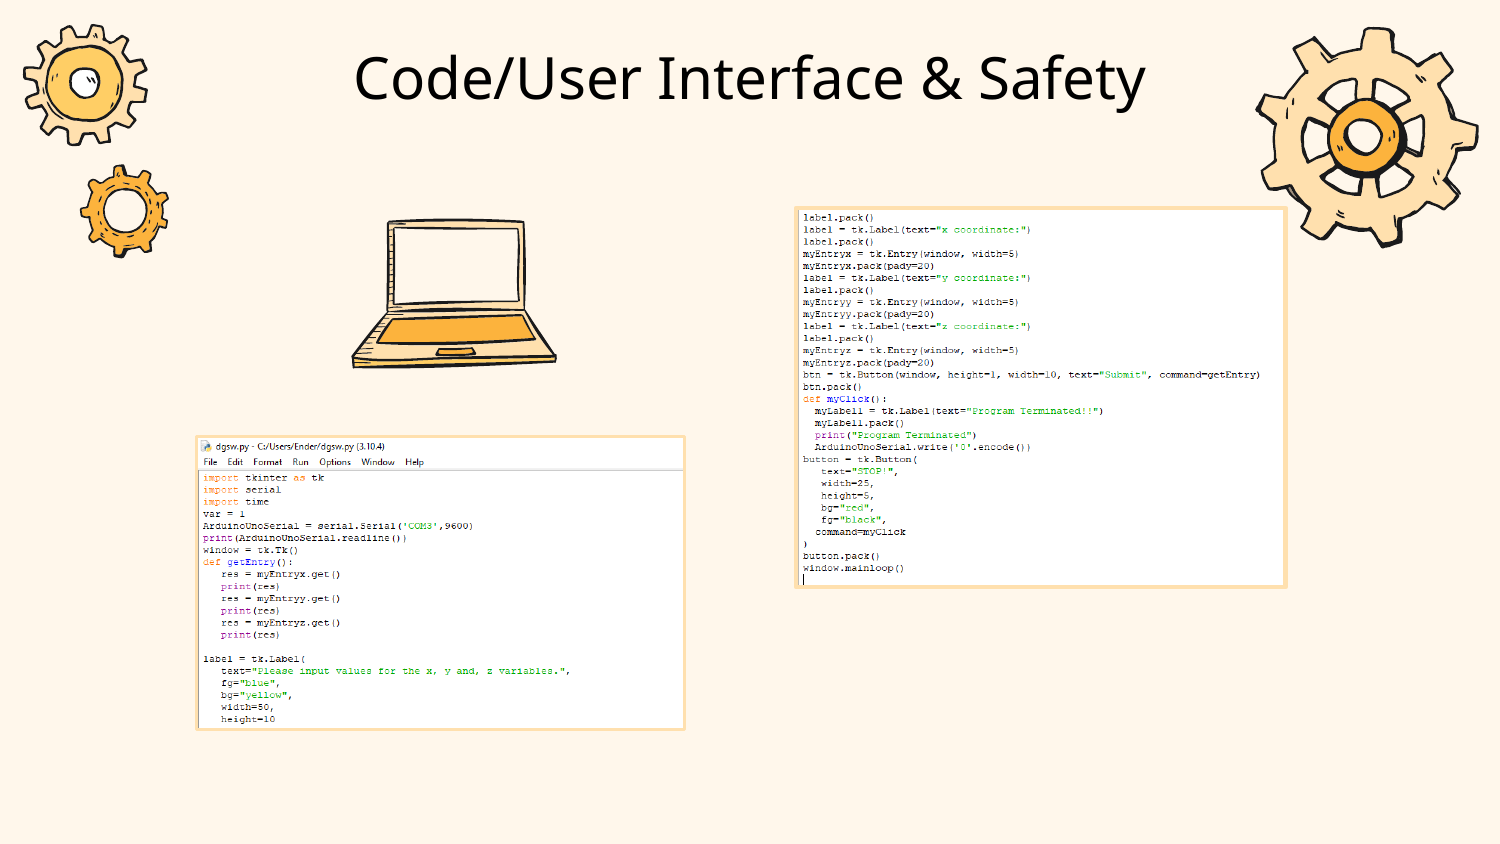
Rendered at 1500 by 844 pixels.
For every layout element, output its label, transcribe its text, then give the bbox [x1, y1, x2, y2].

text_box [79, 164, 170, 259]
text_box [350, 218, 558, 369]
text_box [20, 23, 149, 148]
picture [798, 210, 1284, 585]
title Code/User Interface & Safety [153, 29, 1248, 124]
picture [197, 437, 684, 729]
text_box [1253, 23, 1475, 249]
